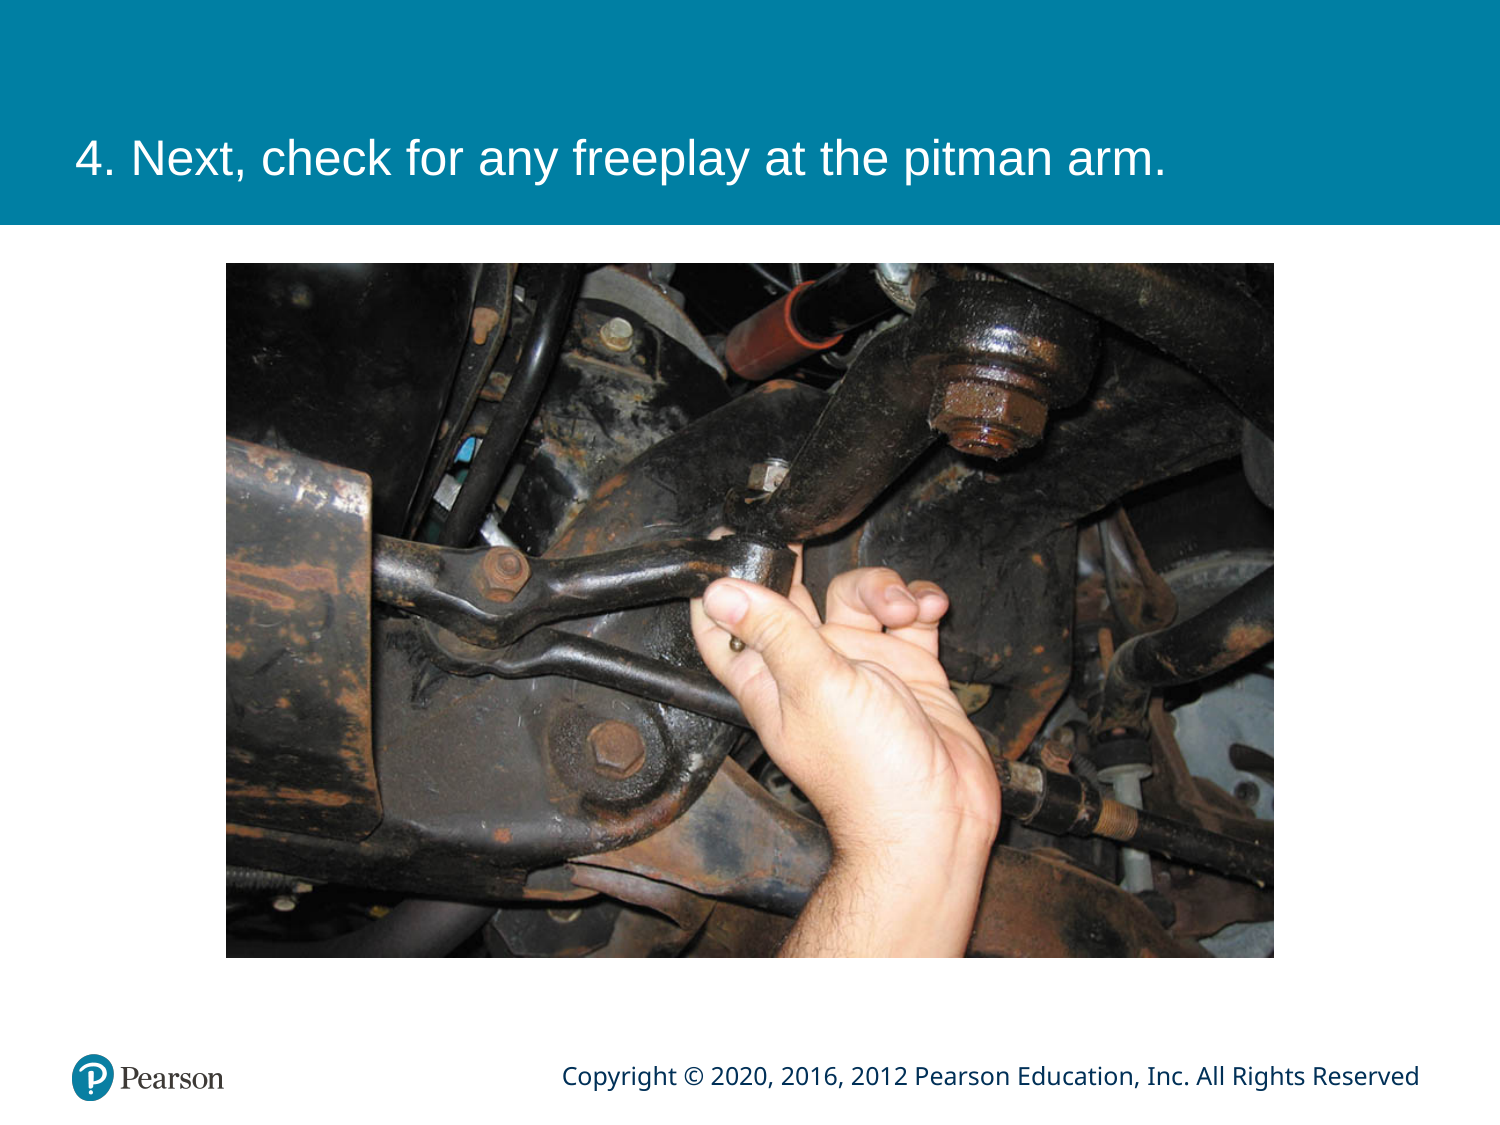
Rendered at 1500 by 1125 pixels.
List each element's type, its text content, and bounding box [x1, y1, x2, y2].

picture [72, 1054, 88, 1070]
picture [80, 1063, 106, 1088]
picture [98, 1054, 224, 1101]
picture [226, 263, 1274, 958]
picture [72, 1087, 83, 1101]
title 4. Next, check for any freeplay at the pitman arm. [75, 0, 1425, 186]
